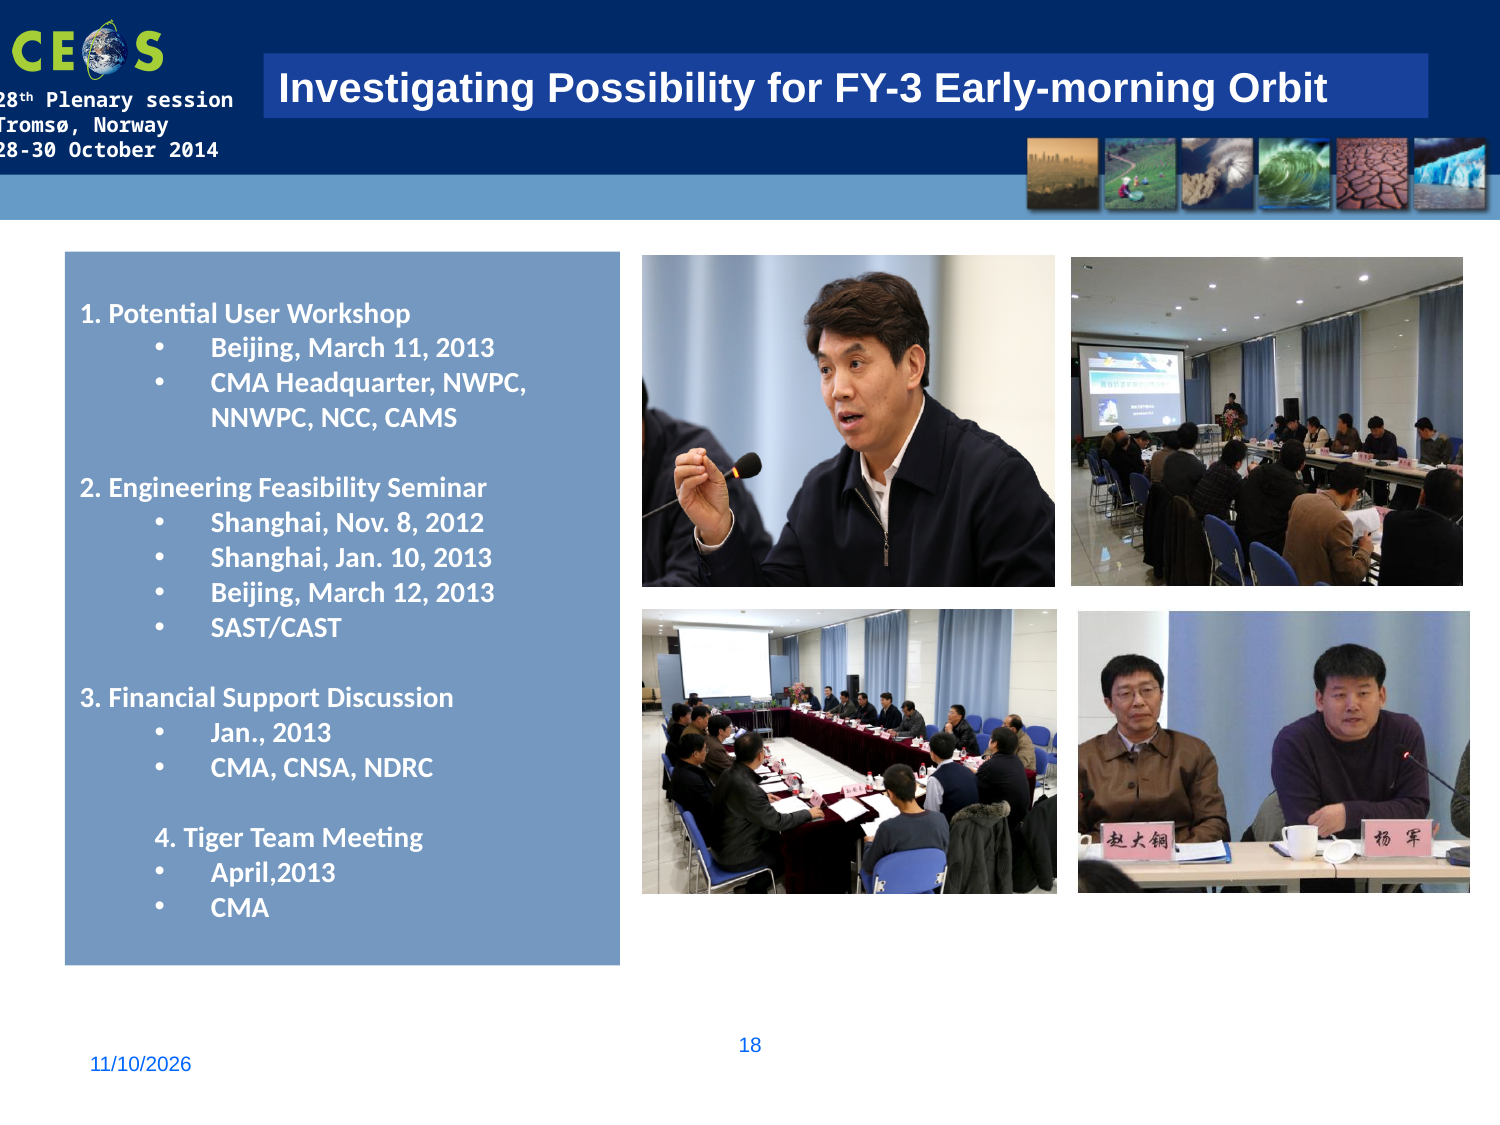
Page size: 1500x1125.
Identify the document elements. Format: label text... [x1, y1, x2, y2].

picture [1069, 255, 1464, 587]
picture [642, 255, 1055, 587]
picture [1076, 609, 1471, 894]
picture [0, 0, 1500, 220]
picture [642, 609, 1058, 894]
text_box 1. Potential User Workshop Beijing, March 11, 2013 CMA Headquarter, NWPC, NNWPC, NCC, CAMS 2. Engineering Feasibility Seminar Shanghai, Nov. 8, 2012 Shanghai, Jan. 10, 2013 Beijing, March 12, 2013 SAST/CAST 3. Financial Support Discussion Jan., 2013 CMA, CNSA, NDRC 4. Tiger Team Meeting April,2013 CMA [64, 251, 620, 966]
slide_number 18 [512, 1024, 988, 1103]
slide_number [75, 1042, 425, 1103]
text_box Investigating Possibility for FY-3 Early-morning Orbit [263, 53, 1429, 119]
